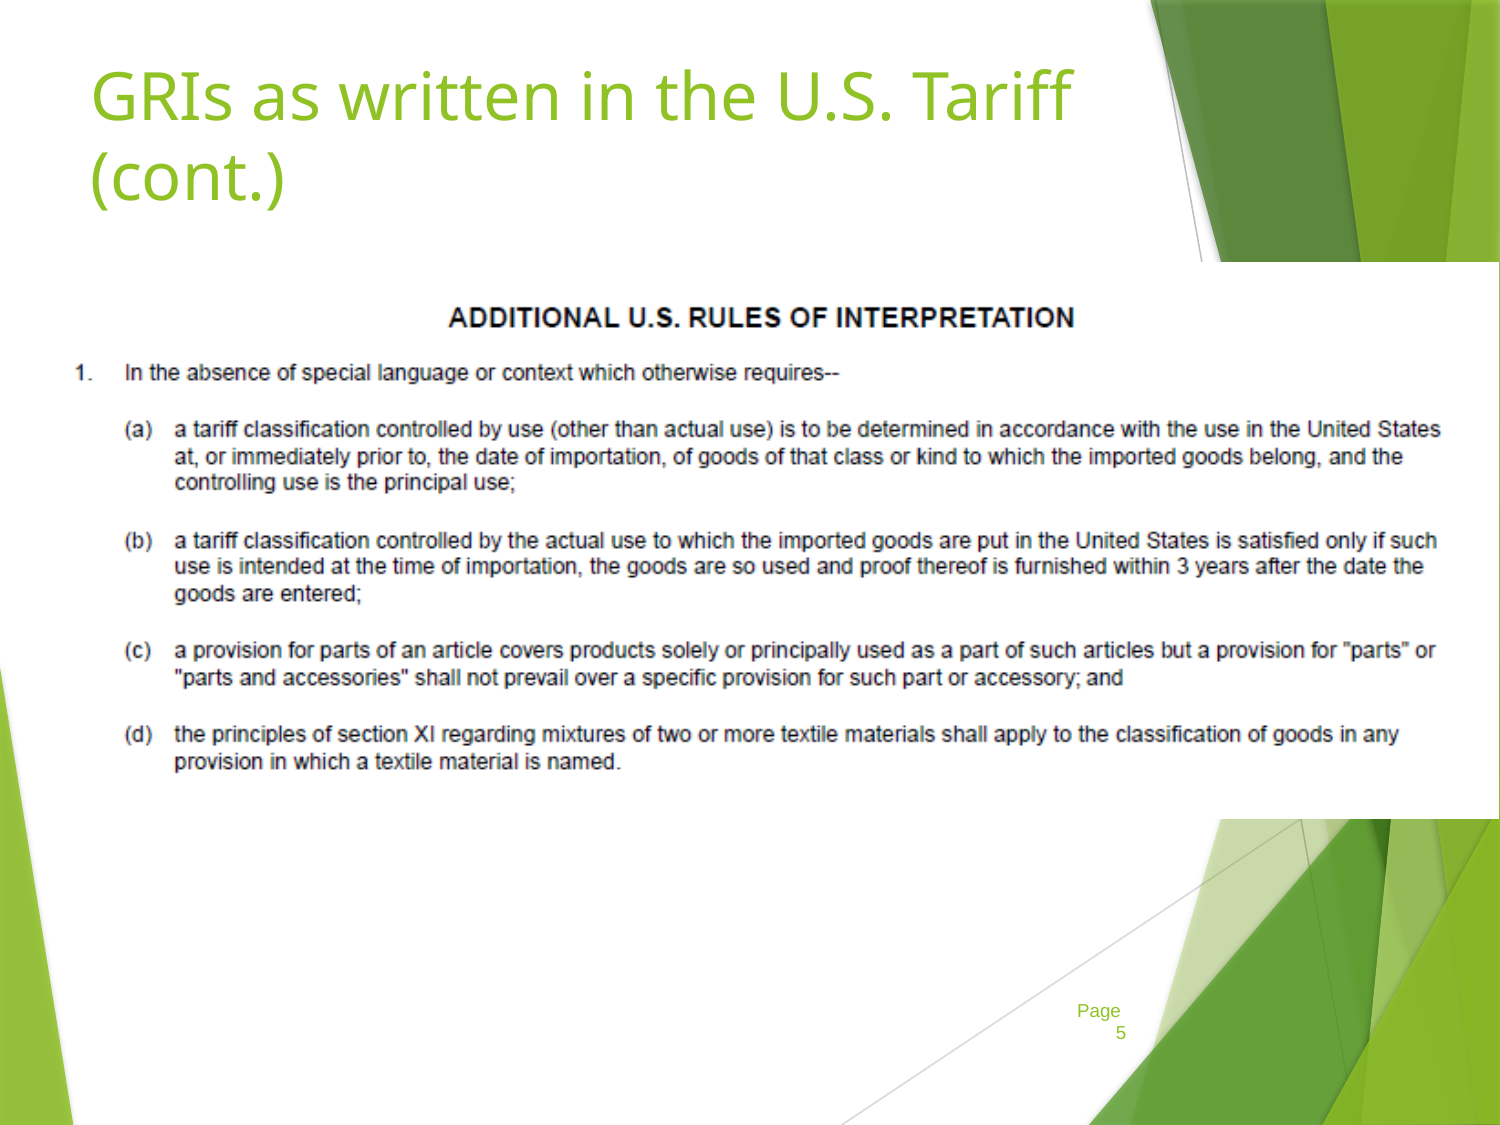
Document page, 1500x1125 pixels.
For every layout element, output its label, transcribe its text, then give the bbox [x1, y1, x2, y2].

slide_number Page 5 [1057, 991, 1142, 1051]
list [51, 261, 1499, 820]
title GRIs as written in the U.S. Tariff (cont.) [75, 45, 1117, 261]
